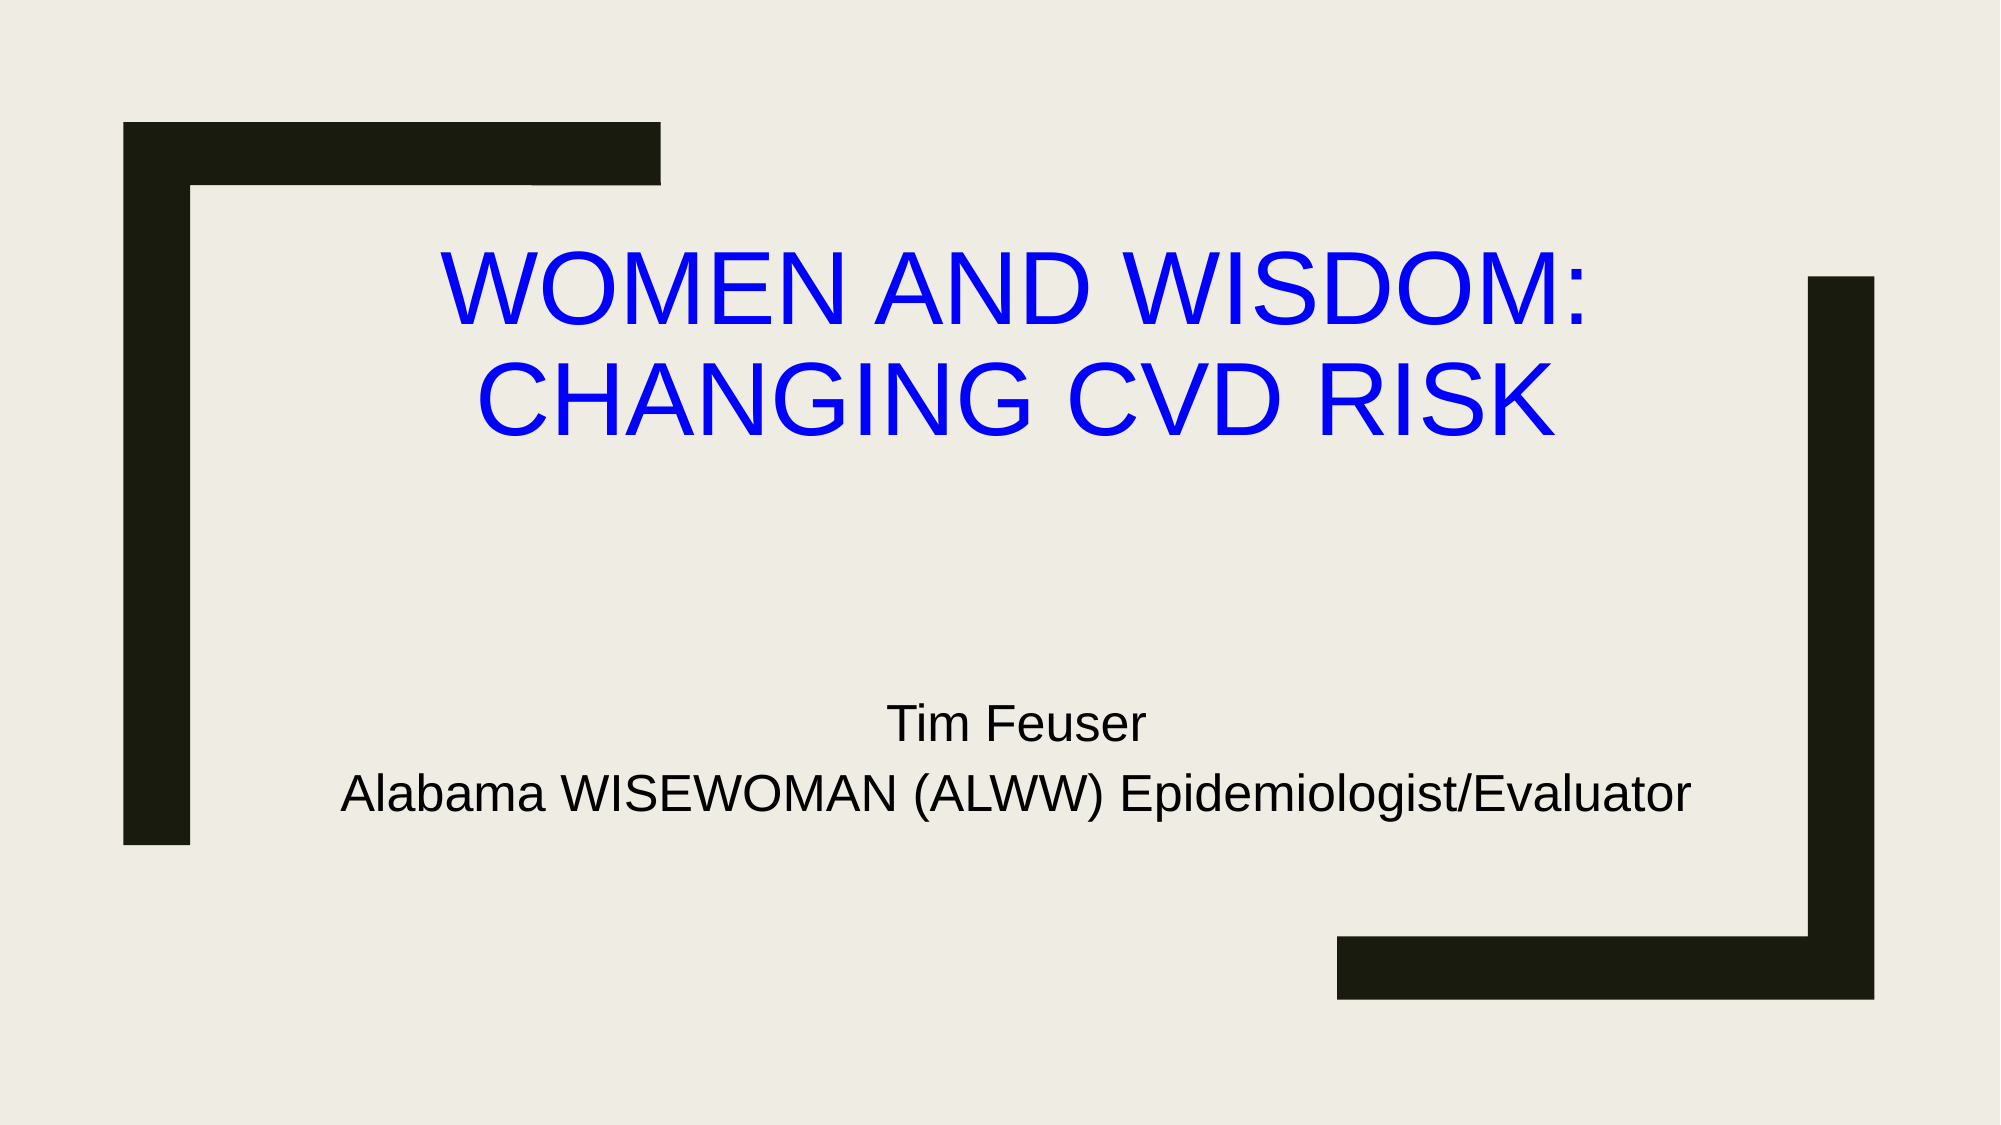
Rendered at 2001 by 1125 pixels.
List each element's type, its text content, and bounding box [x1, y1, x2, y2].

title Women and Wisdom: Changing CVD Risk [33, 275, 2000, 591]
subtitle Tim Feuser Alabama WISEWOMAN (ALWW) Epidemiologist/Evaluator [216, 675, 1817, 963]
